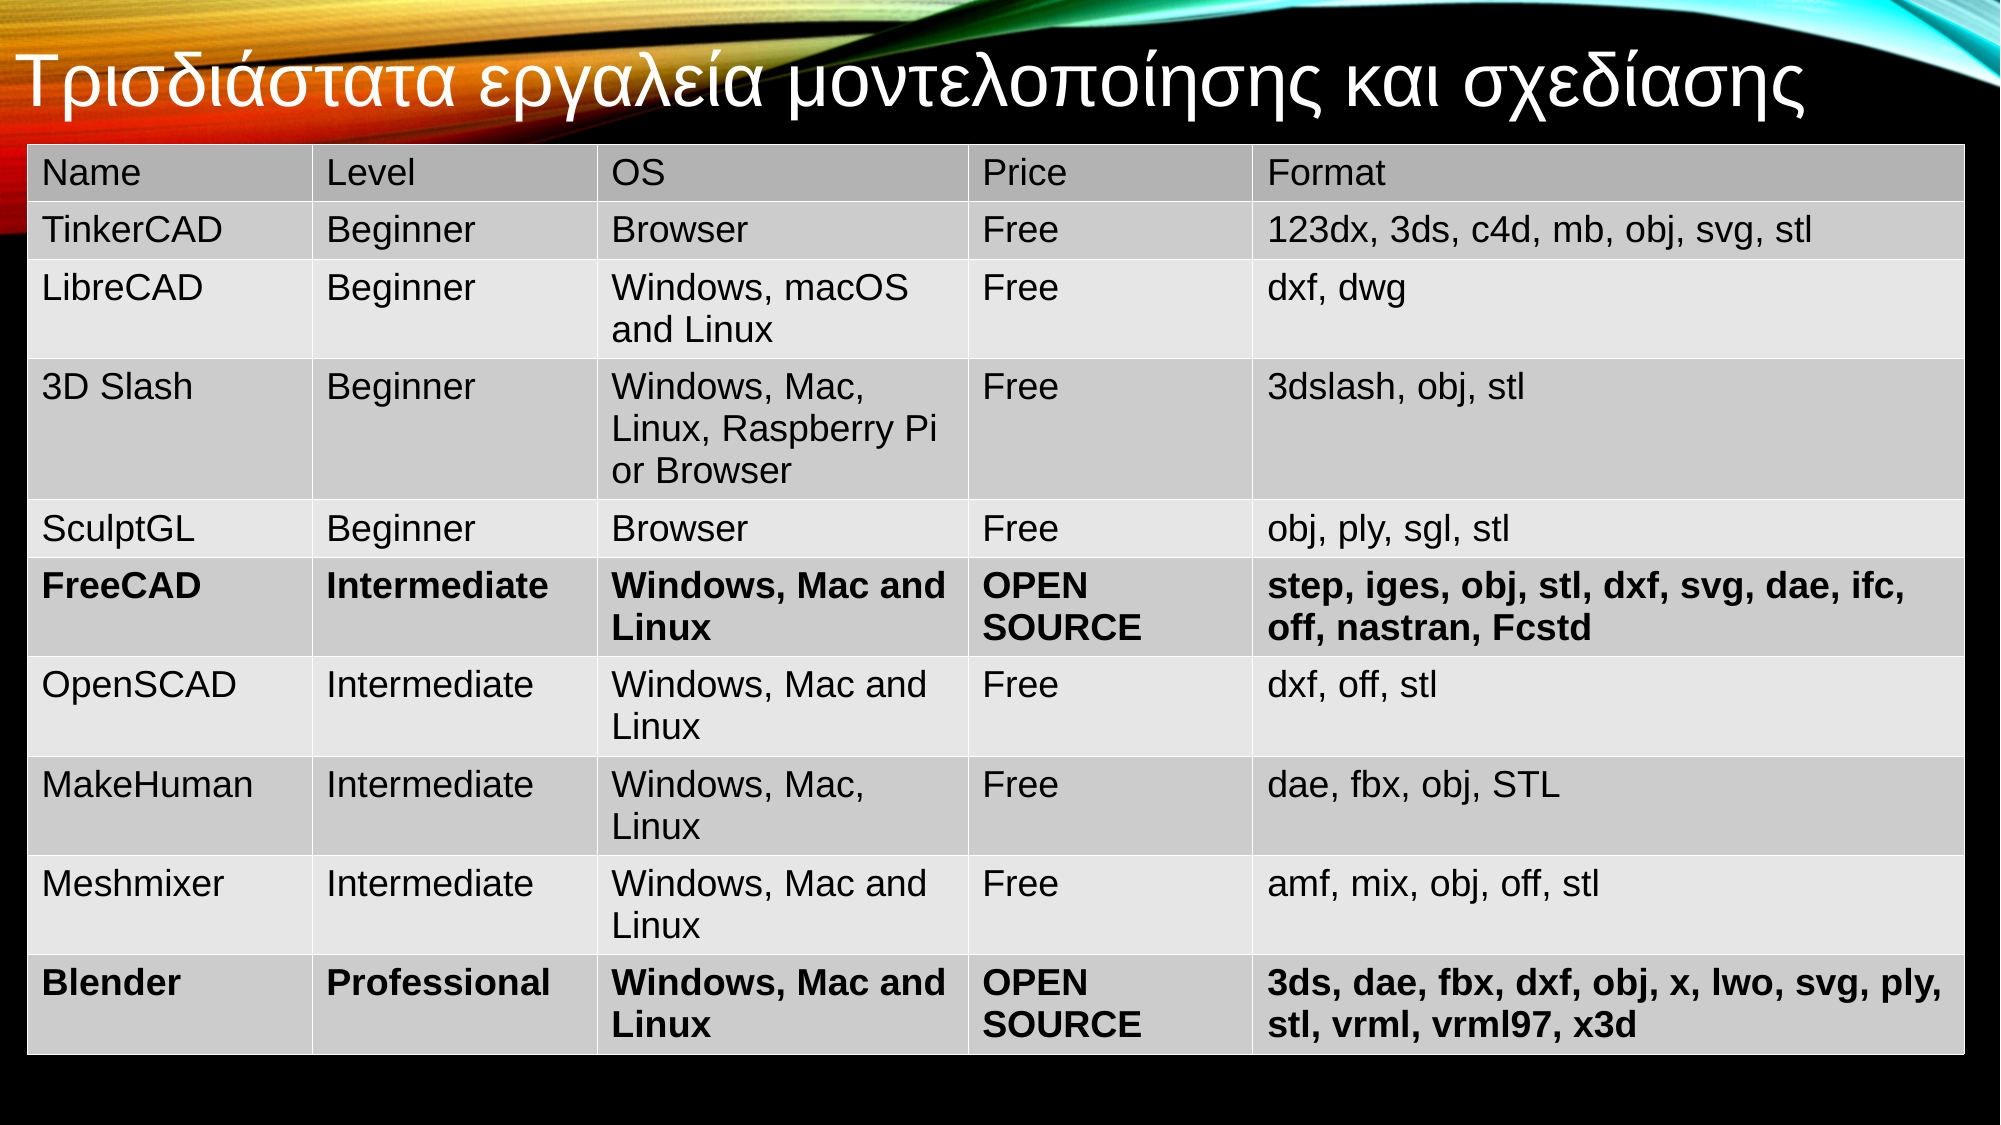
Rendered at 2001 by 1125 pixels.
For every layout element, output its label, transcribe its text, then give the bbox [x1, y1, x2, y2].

table_cell Free [969, 757, 1252, 855]
table_cell step, iges, obj, stl, dxf, svg, dae, ifc, off, nastran, Fcstd [1253, 558, 1964, 656]
table_header Price [969, 145, 1252, 201]
table_cell SculptGL [28, 500, 312, 557]
table_cell Free [969, 260, 1252, 358]
table_cell Blender [28, 955, 312, 1054]
table_cell 123dx, 3ds, c4d, mb, obj, svg, stl [1253, 202, 1964, 259]
table_cell dae, fbx, obj, STL [1253, 757, 1964, 855]
table_cell 3dslash, obj, stl [1253, 359, 1964, 499]
table_cell Free [969, 856, 1252, 954]
table_cell Professional [313, 955, 597, 1054]
table_cell FreeCAD [28, 558, 312, 656]
table_cell Windows, Mac and Linux [598, 657, 968, 756]
table_cell 3ds, dae, fbx, dxf, obj, x, lwo, svg, ply, stl, vrml, vrml97, x3d [1253, 955, 1964, 1054]
table_cell Windows, Mac, Linux [598, 757, 968, 855]
table_header Name [28, 145, 312, 201]
table_cell Windows, Mac and Linux [598, 955, 968, 1054]
table_cell 3D Slash [28, 359, 312, 499]
table_cell MakeHuman [28, 757, 312, 855]
table_cell OPEN SOURCE [969, 558, 1252, 656]
table_cell Windows, Mac and Linux [598, 558, 968, 656]
table_cell amf, mix, obj, off, stl [1253, 856, 1964, 954]
table_cell Windows, macOS and Linux [598, 260, 968, 358]
table_cell dxf, dwg [1253, 260, 1964, 358]
table_cell Browser [598, 202, 968, 259]
table_cell Windows, Mac and Linux [598, 856, 968, 954]
table_cell Beginner [313, 500, 597, 557]
table_cell Intermediate [313, 856, 597, 954]
table_cell Beginner [313, 359, 597, 499]
table_cell LibreCAD [28, 260, 312, 358]
table_cell Meshmixer [28, 856, 312, 954]
table_cell Free [969, 657, 1252, 756]
picture [0, 0, 2000, 237]
table_cell dxf, off, stl [1253, 657, 1964, 756]
table_cell OPEN SOURCE [969, 955, 1252, 1054]
table_cell Windows, Mac, Linux, Raspberry Pi or Browser [598, 359, 968, 499]
table_cell Free [969, 202, 1252, 259]
table_cell Beginner [313, 202, 597, 259]
table_cell TinkerCAD [28, 202, 312, 259]
table_cell Browser [598, 500, 968, 557]
table_cell Intermediate [313, 558, 597, 656]
text_box Τρισδιάστατα εργαλεία μοντελοποίησης και σχεδίασης [0, 23, 1884, 123]
table_header Level [313, 145, 597, 201]
table_cell Free [969, 359, 1252, 499]
table_cell OpenSCAD [28, 657, 312, 756]
table_cell Intermediate [313, 757, 597, 855]
table_cell Free [969, 500, 1252, 557]
table_cell obj, ply, sgl, stl [1253, 500, 1964, 557]
table_header Format [1253, 145, 1964, 201]
table_cell Beginner [313, 260, 597, 358]
table_header OS [598, 145, 968, 201]
table_cell Intermediate [313, 657, 597, 756]
